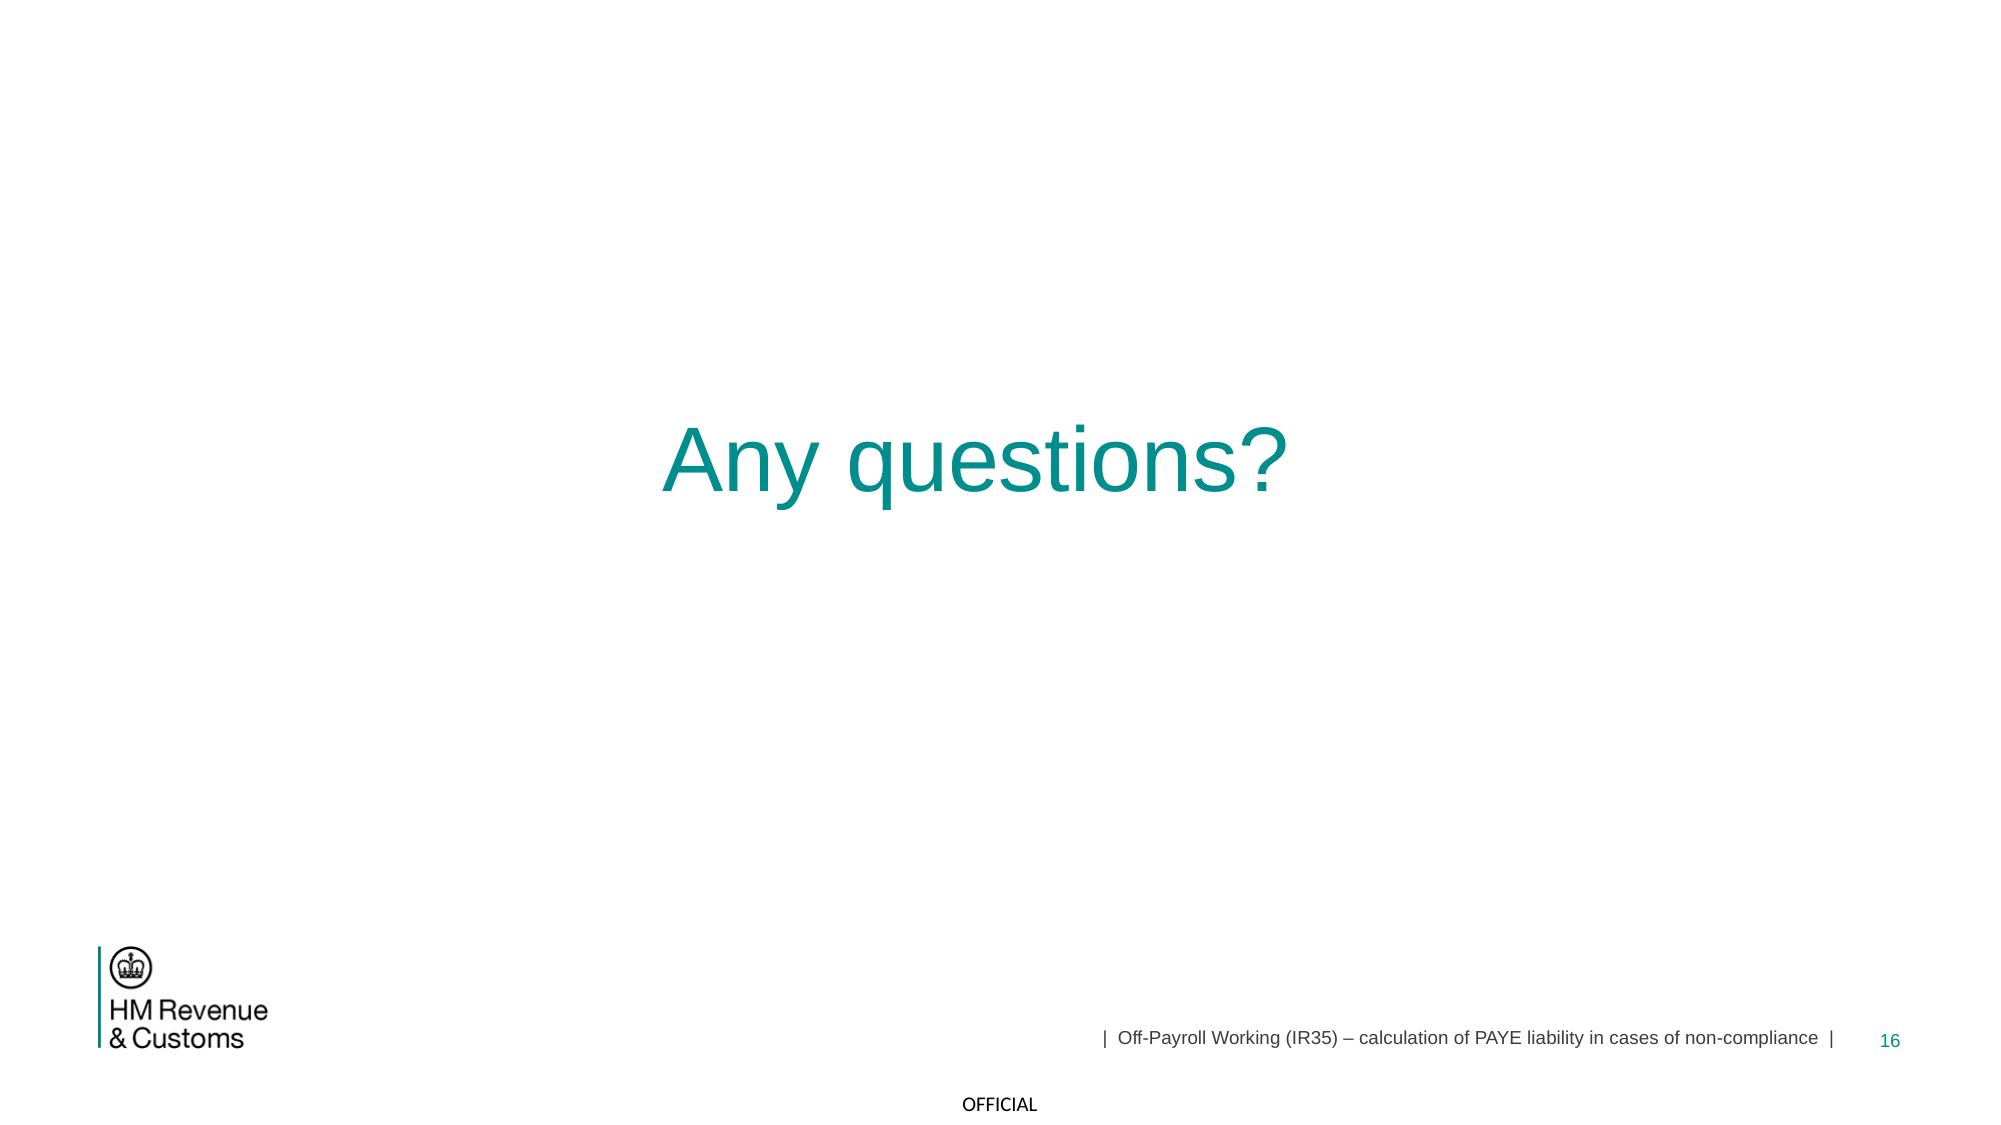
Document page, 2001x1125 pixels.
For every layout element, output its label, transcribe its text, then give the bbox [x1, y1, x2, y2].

footer | Off-Payroll Working (IR35) – calculation of PAYE liability in cases of non-compliance | [361, 1020, 1834, 1055]
slide_number 16 [1850, 1028, 1901, 1052]
title Any questions? [662, 426, 1338, 563]
picture [98, 945, 268, 1050]
